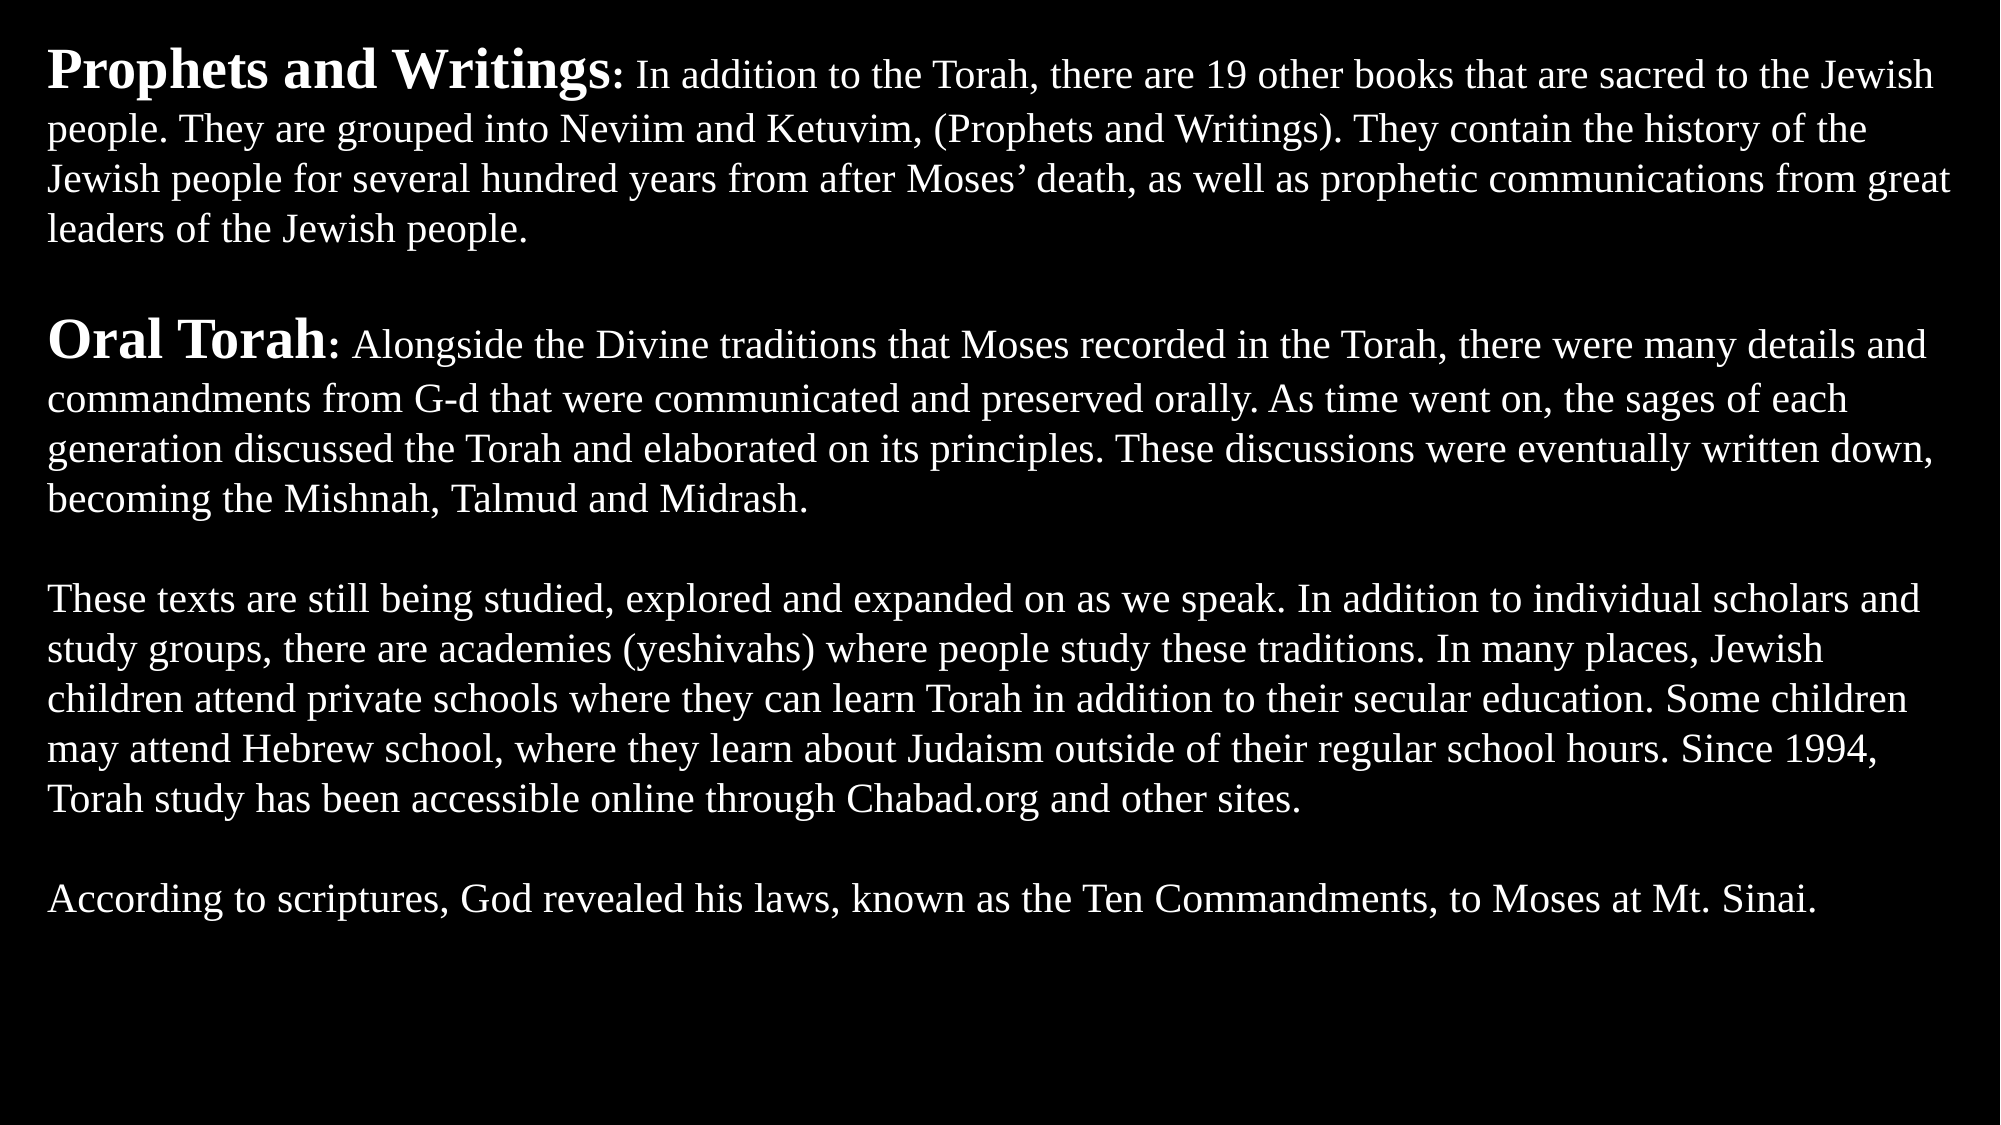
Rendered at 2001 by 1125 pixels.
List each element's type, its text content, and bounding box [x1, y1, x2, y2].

text_box Prophets and Writings: In addition to the Torah, there are 19 other books that are sacred to the Jewish people. They are grouped into Neviim and Ketuvim, (Prophets and Writings). They contain the history of the Jewish people for several hundred years from after Moses’ death, as well as prophetic communications from great leaders of the Jewish people. Oral Torah: Alongside the Divine traditions that Moses recorded in the Torah, there were many details and commandments from G‑d that were communicated and preserved orally. As time went on, the sages of each generation discussed the Torah and elaborated on its principles. These discussions were eventually written down, becoming the Mishnah, Talmud and Midrash. These texts are still being studied, explored and expanded on as we speak. In addition to individual scholars and study groups, there are academies (yeshivahs) where people study these traditions. In many places, Jewish children attend private schools where they can learn Torah in addition to their secular education. Some children may attend Hebrew school, where they learn about Judaism outside of their regular school hours. Since 1994, Torah study has been accessible online through Chabad.org and other sites. According to scriptures, God revealed his laws, known as the Ten Commandments, to Moses at Mt. Sinai. [32, 23, 1972, 929]
